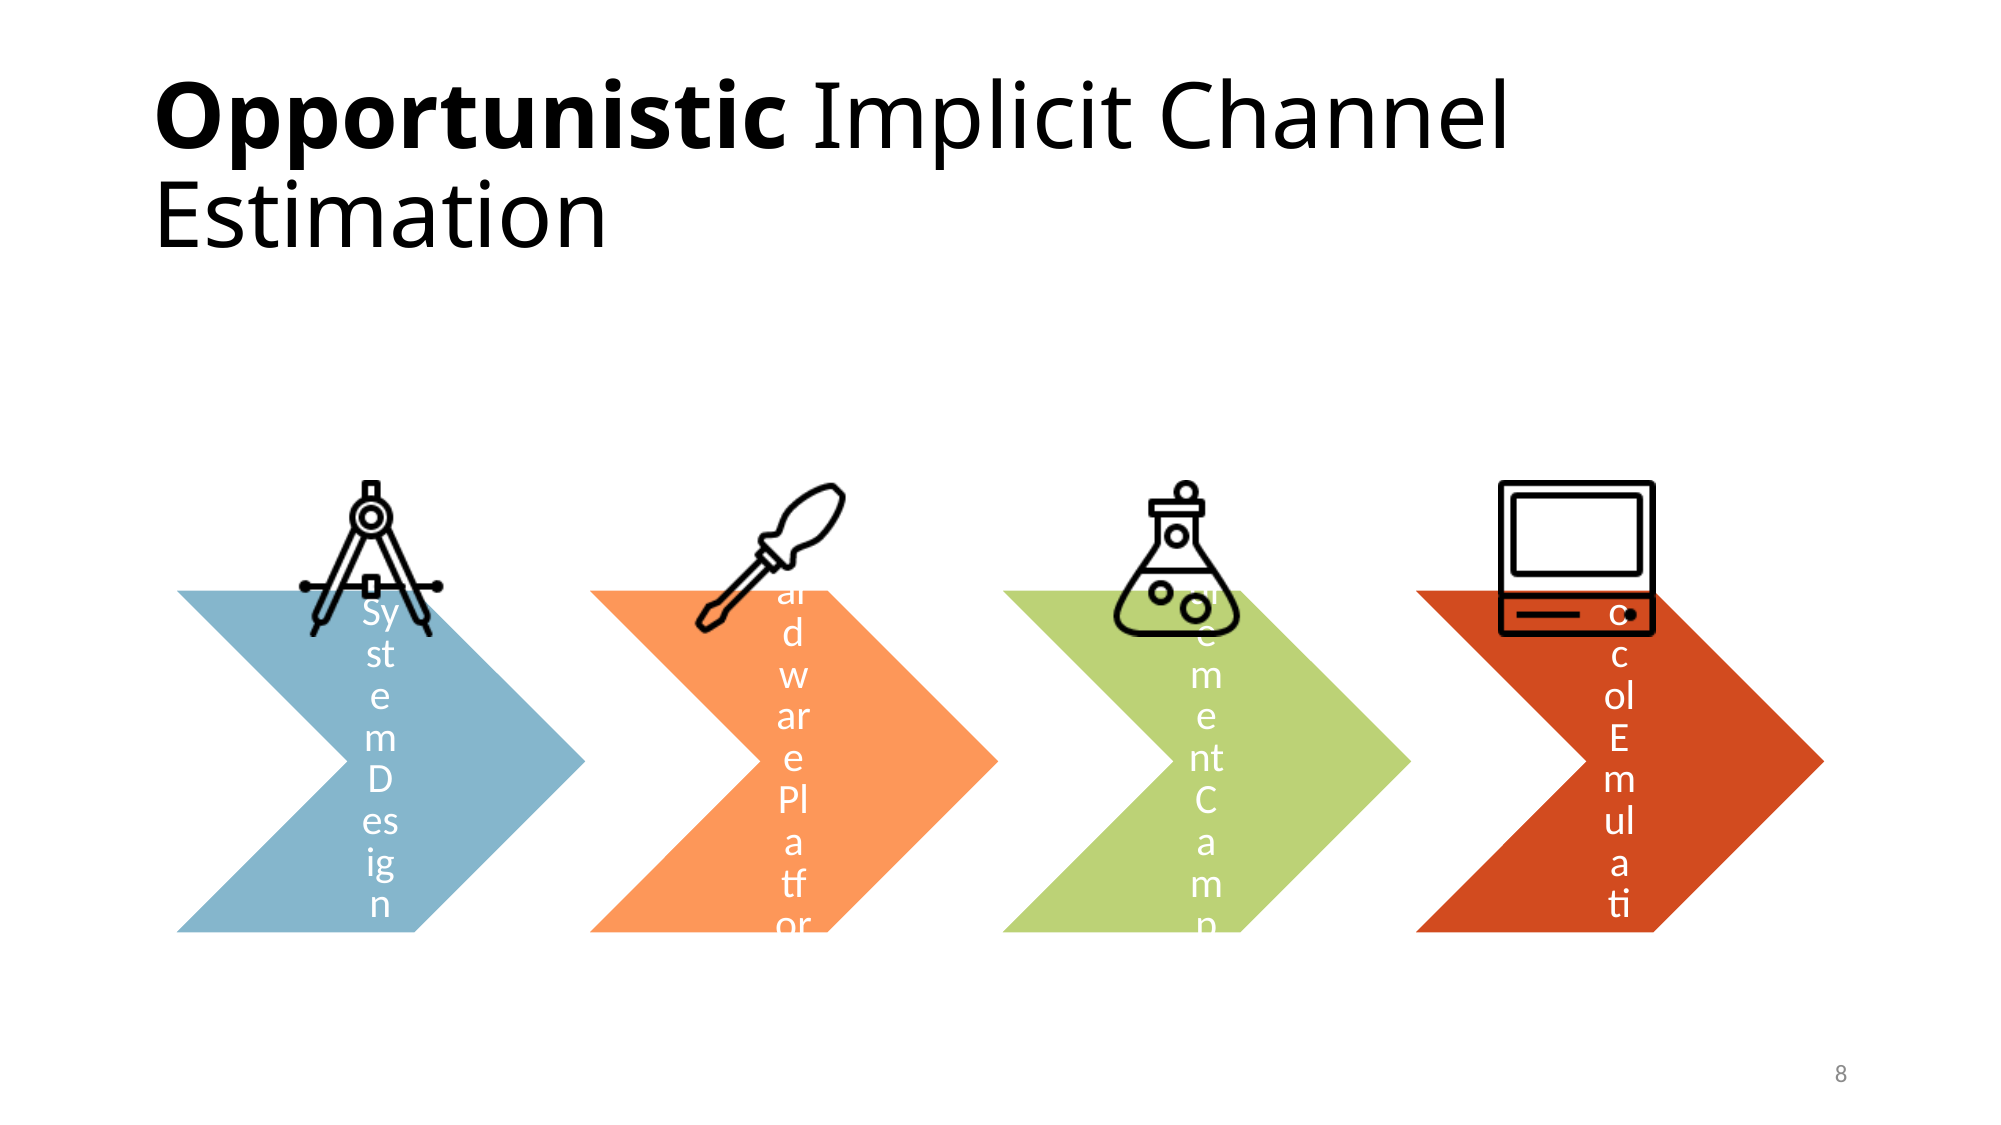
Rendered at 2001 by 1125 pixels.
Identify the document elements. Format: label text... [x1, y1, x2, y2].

picture [1098, 480, 1256, 637]
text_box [173, 589, 1827, 934]
picture [692, 480, 849, 637]
title Opportunistic Implicit Channel Estimation [137, 59, 1863, 278]
picture [1498, 480, 1656, 637]
picture [293, 480, 450, 637]
slide_number 8 [1412, 1042, 1863, 1103]
